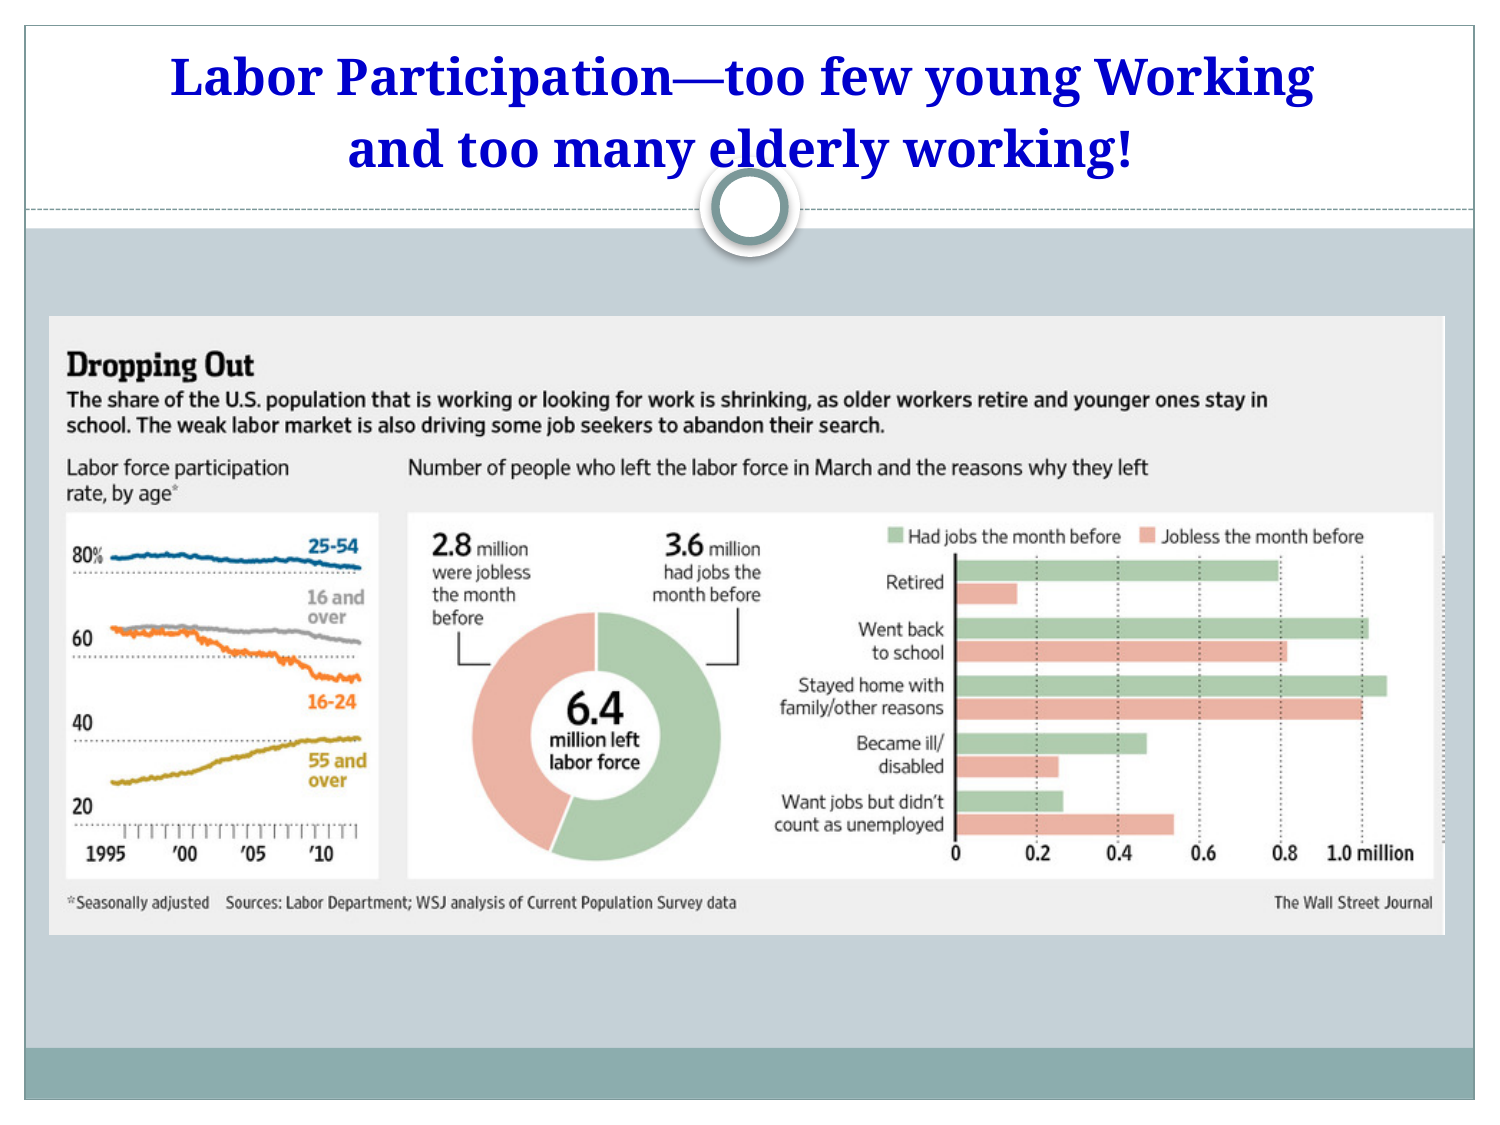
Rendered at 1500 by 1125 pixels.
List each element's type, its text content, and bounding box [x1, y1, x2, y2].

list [49, 315, 1445, 936]
title Labor Participation—too few young Working and too many elderly working! [49, 37, 1450, 188]
